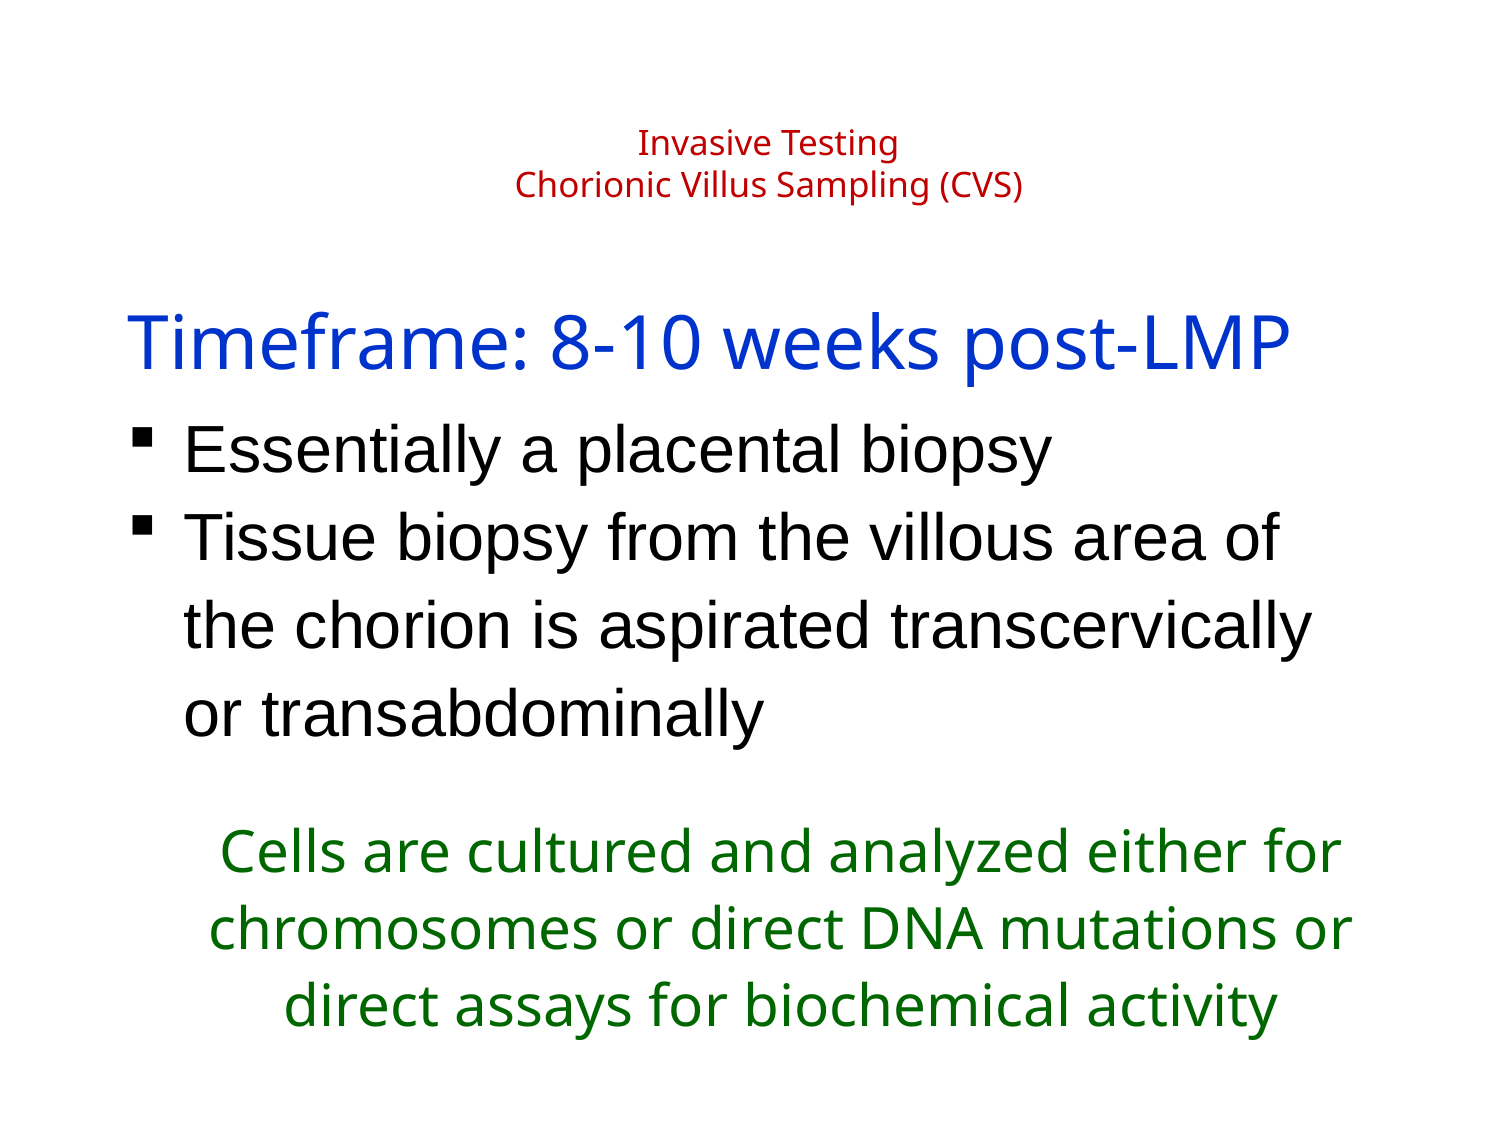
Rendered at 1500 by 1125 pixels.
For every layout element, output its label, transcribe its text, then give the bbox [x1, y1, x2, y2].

text_box Cells are cultured and analyzed either for chromosomes or direct DNA mutations or direct assays for biochemical activity [149, 800, 1413, 1046]
list Timeframe: 8-10 weeks post-LMP Essentially a placental biopsy Tissue biopsy from the villous area of the chorion is aspirated transcervically or transabdominally [112, 287, 1363, 763]
title Invasive Testing Chorionic Villus Sampling (CVS) [112, 112, 1425, 213]
